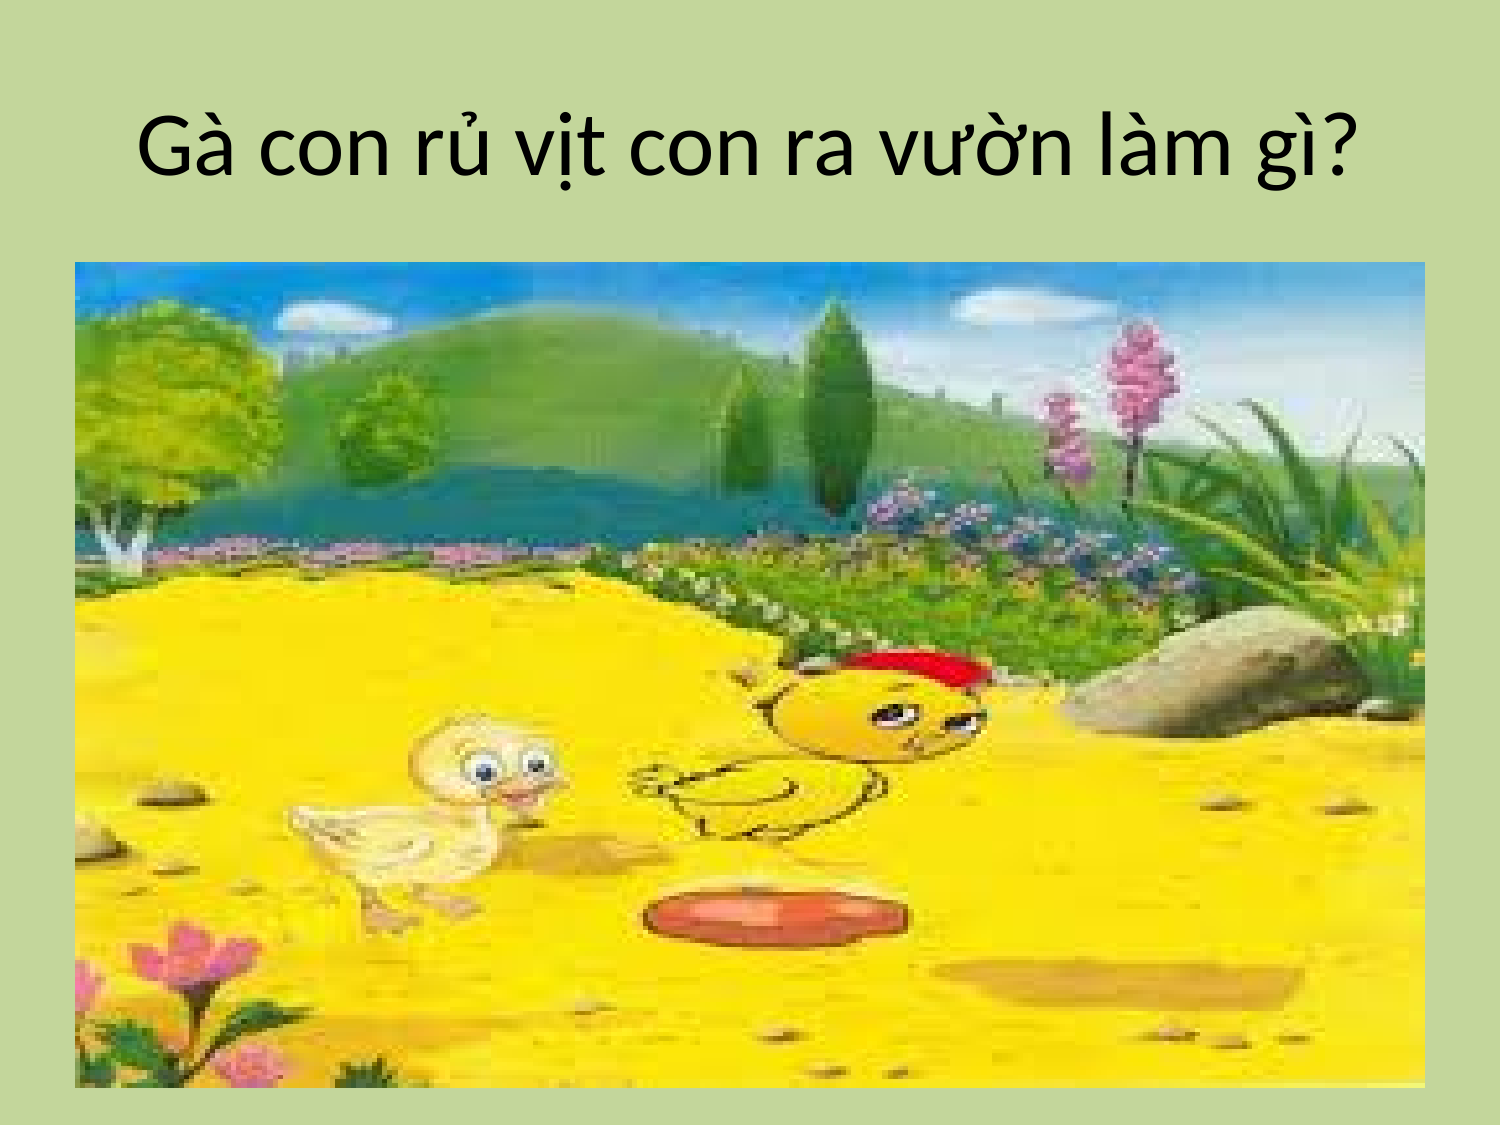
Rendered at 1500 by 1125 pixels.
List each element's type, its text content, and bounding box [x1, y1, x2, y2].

title Gà con rủ vịt con ra vườn làm gì? [75, 45, 1425, 233]
picture [74, 262, 1426, 1088]
